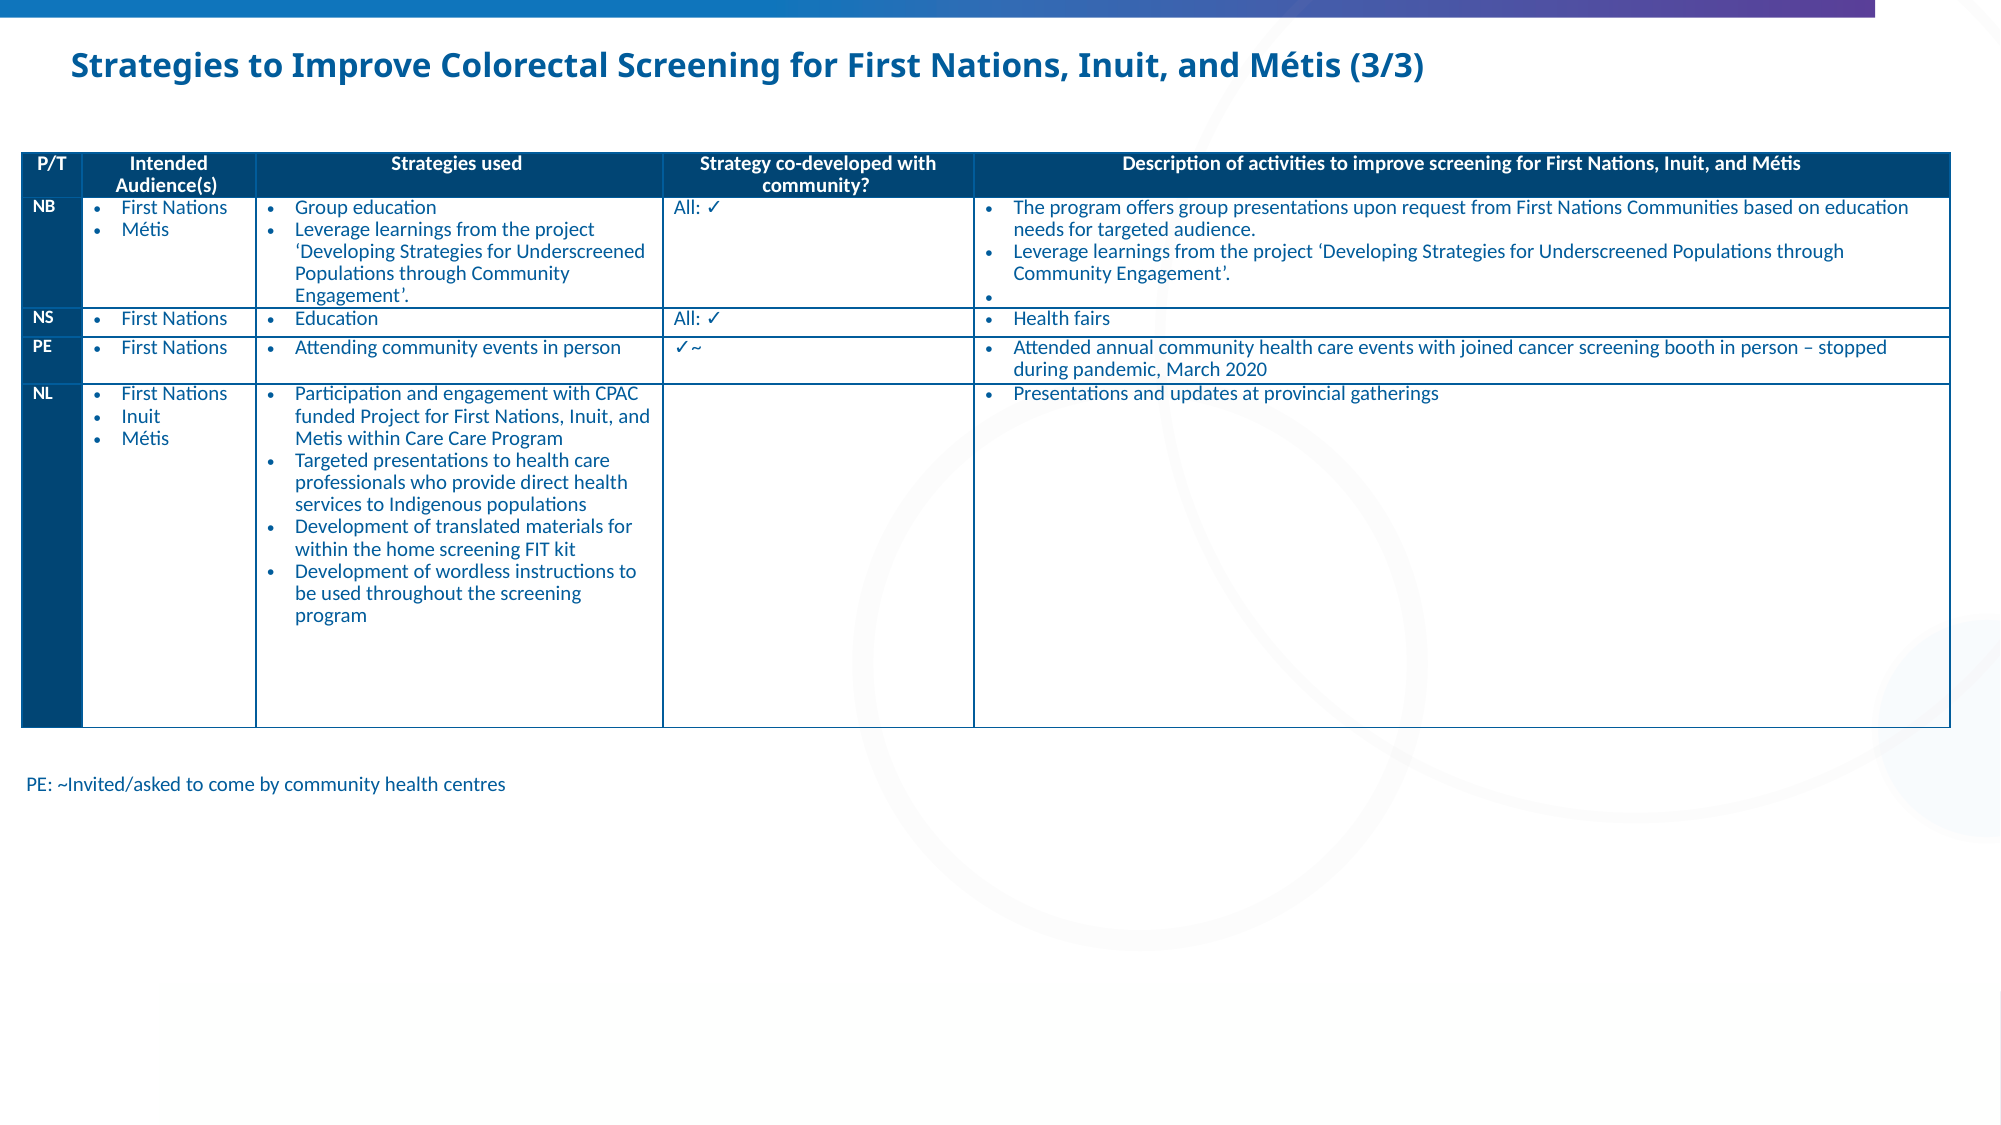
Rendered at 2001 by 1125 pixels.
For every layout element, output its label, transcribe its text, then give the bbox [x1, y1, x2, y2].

table_cell NS [23, 309, 81, 336]
table_header Strategies used [257, 154, 662, 197]
title Strategies to Improve Colorectal Screening for First Nations, Inuit, and Métis (3/3) [55, 38, 1759, 95]
text_box PE: ~Invited/asked to come by community health centres [11, 762, 1895, 803]
table_cell Attended annual community health care events with joined cancer screening booth in person – stopped during pandemic, March 2020 [975, 338, 1949, 383]
table_cell NB [23, 198, 81, 307]
table_cell First Nations [83, 338, 255, 383]
table_cell First Nations [83, 309, 255, 336]
table_cell The program offers group presentations upon request from First Nations Communities based on education needs for targeted audience. Leverage learnings from the project ‘Developing Strategies for Underscreened Populations through Community Engagement’. [975, 198, 1949, 307]
table_cell All: ✓ [664, 198, 973, 307]
table_header Description of activities to improve screening for First Nations, Inuit, and Métis [975, 154, 1949, 197]
table_cell Presentations and updates at provincial gatherings [975, 385, 1949, 727]
table_header Strategy co-developed with community? [664, 154, 973, 197]
table_cell Education [257, 309, 662, 336]
table_cell First Nations Métis [83, 198, 255, 307]
table_cell Health fairs [975, 309, 1949, 336]
table_cell PE [23, 338, 81, 383]
table_cell [664, 385, 973, 727]
picture [0, 0, 2001, 1125]
table_cell All: ✓ [664, 309, 973, 336]
table_cell NL [23, 385, 81, 727]
table_cell Group education Leverage learnings from the project ‘Developing Strategies for Underscreened Populations through Community Engagement’. [257, 198, 662, 307]
table_header Intended Audience(s) [83, 154, 255, 197]
table_cell First Nations Inuit Métis [83, 385, 255, 727]
table_cell ✓~ [664, 338, 973, 383]
table_cell Attending community events in person [257, 338, 662, 383]
table_header P/T [23, 154, 81, 197]
table_cell Participation and engagement with CPAC funded Project for First Nations, Inuit, and Metis within Care Care Program Targeted presentations to health care professionals who provide direct health services to Indigenous populations Development of translated materials for within the home screening FIT kit Development of wordless instructions to be used throughout the screening program [257, 385, 662, 727]
